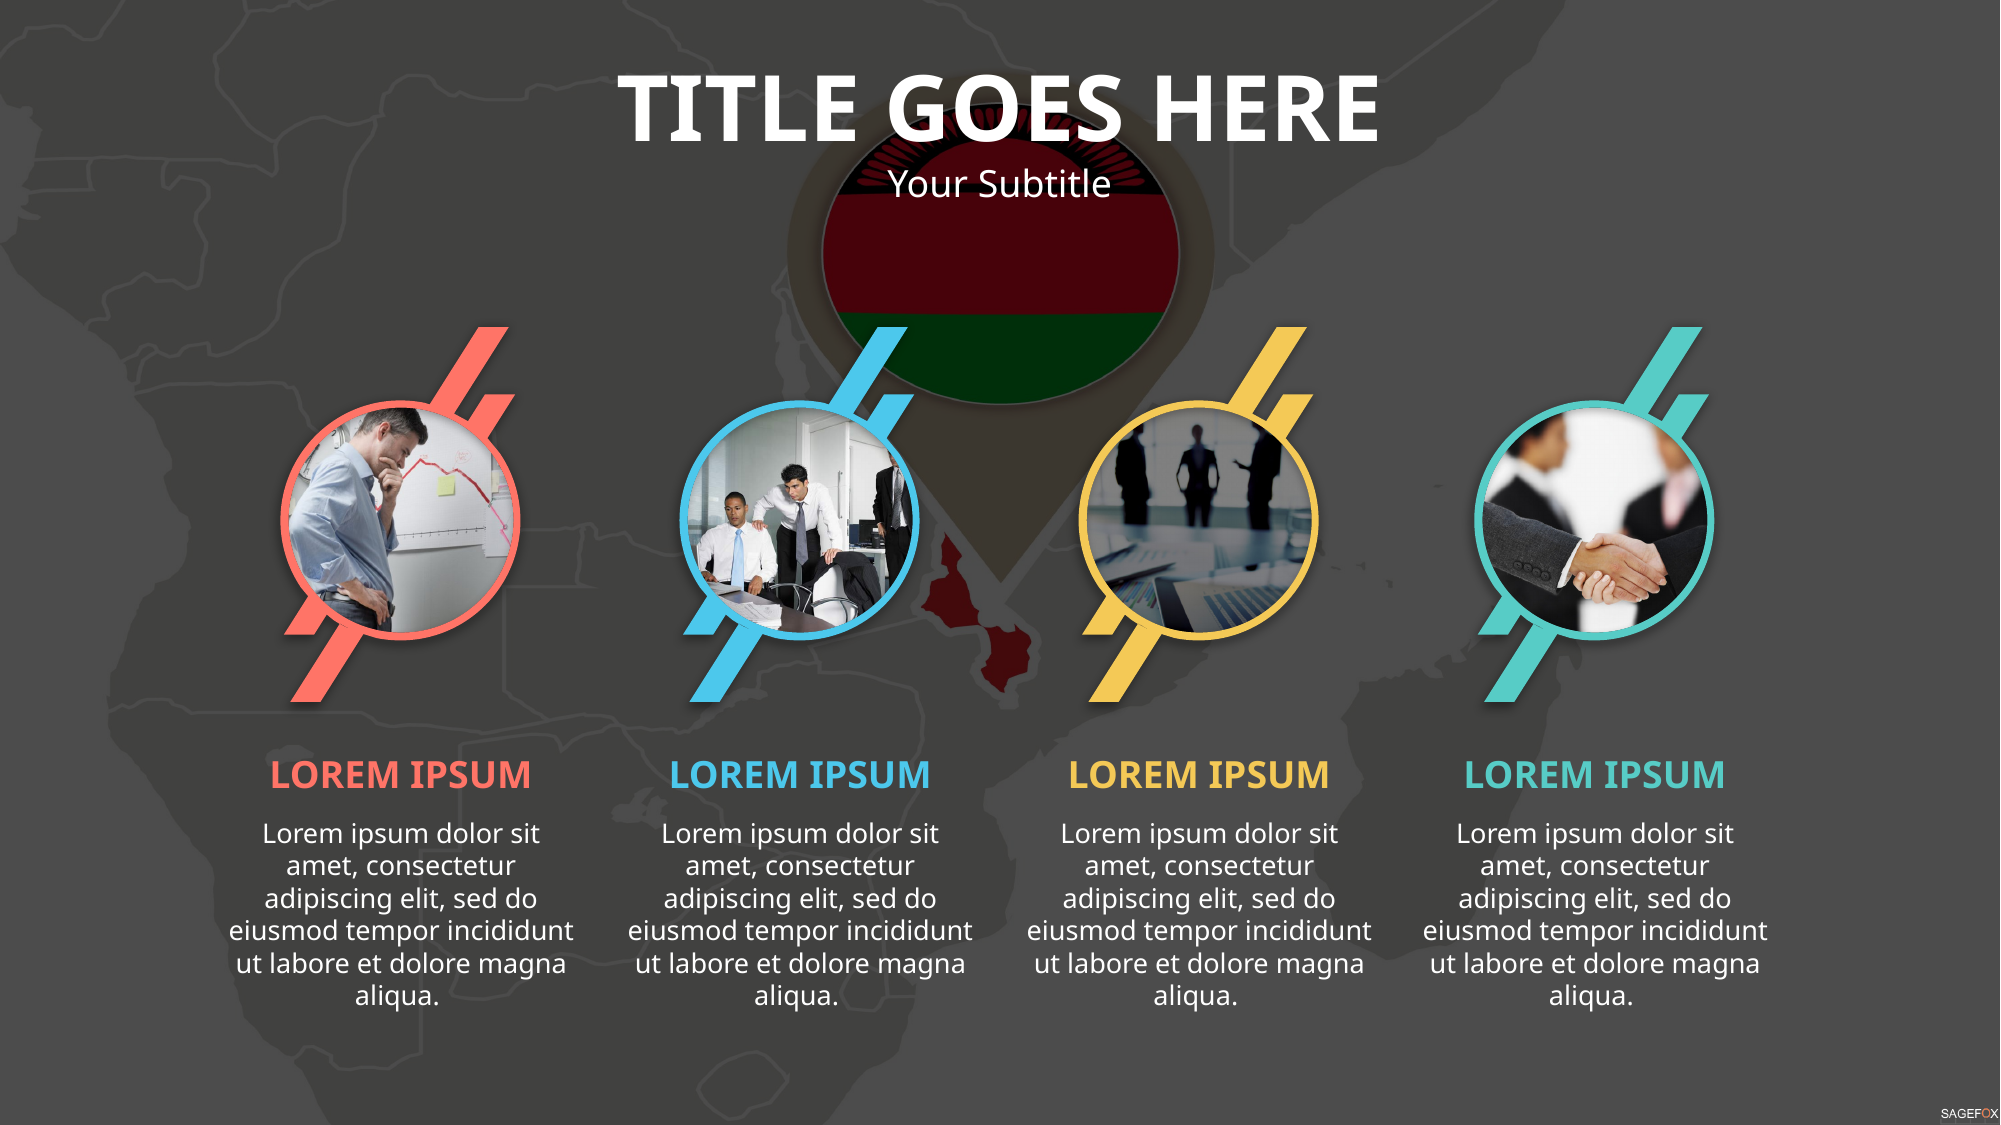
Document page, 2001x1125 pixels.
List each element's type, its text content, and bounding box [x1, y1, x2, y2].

text_box [694, 419, 907, 631]
text_box [1473, 326, 1716, 704]
text_box LOREM IPSUM Lorem ipsum dolor sit amet, consectetur adipiscing elit, sed do eiusmod tempor incididunt ut labore et dolore magna aliqua. [616, 746, 984, 1017]
text_box [293, 419, 506, 631]
text_box LOREM IPSUM Lorem ipsum dolor sit amet, consectetur adipiscing elit, sed do eiusmod tempor incididunt ut labore et dolore magna aliqua. [1015, 746, 1383, 1017]
text_box LOREM IPSUM Lorem ipsum dolor sit amet, consectetur adipiscing elit, sed do eiusmod tempor incididunt ut labore et dolore magna aliqua. [217, 746, 585, 1017]
picture [0, 0, 2001, 1125]
text_box [279, 326, 522, 704]
text_box LOREM IPSUM Lorem ipsum dolor sit amet, consectetur adipiscing elit, sed do eiusmod tempor incididunt ut labore et dolore magna aliqua. [1411, 746, 1779, 1017]
text_box [1077, 326, 1320, 704]
text_box TITLE GOES HERE Your Subtitle [548, 42, 1452, 212]
text_box [678, 326, 921, 704]
text_box [1487, 419, 1700, 631]
text_box [1092, 419, 1304, 631]
